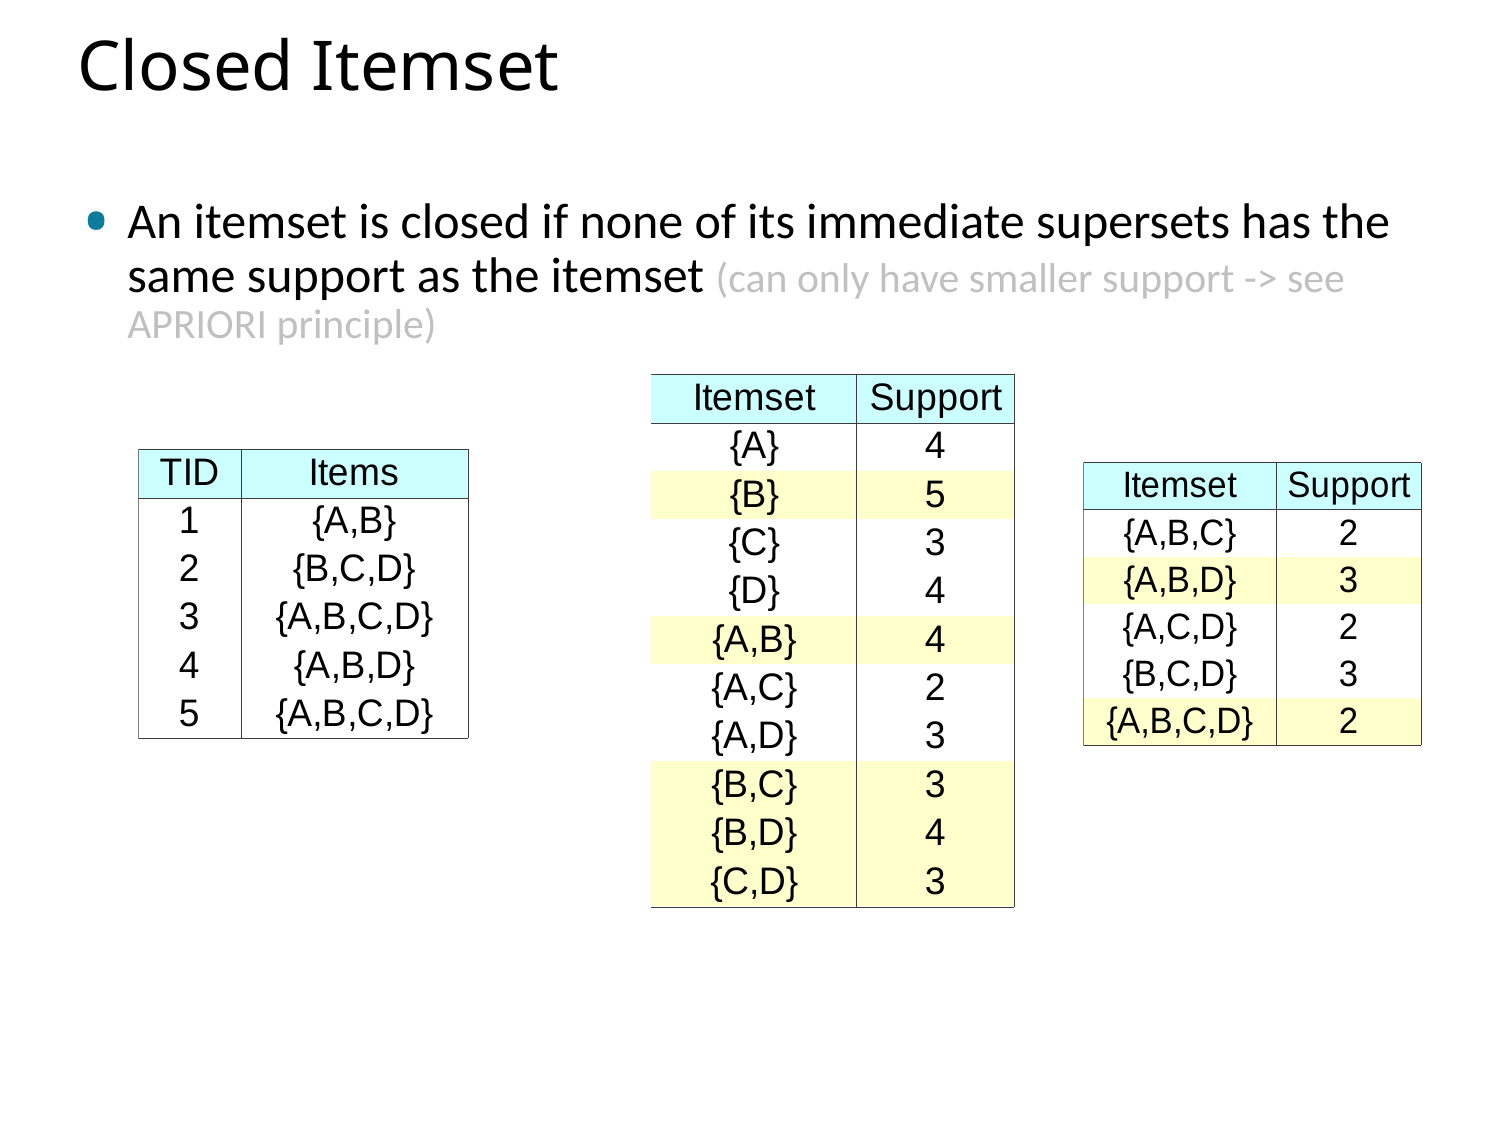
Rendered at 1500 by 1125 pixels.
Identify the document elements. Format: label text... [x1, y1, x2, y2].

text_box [1083, 462, 1429, 749]
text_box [137, 449, 576, 827]
title Closed Itemset [62, 22, 1421, 113]
list An itemset is closed if none of its immediate supersets has the same support as the itemset (can only have smaller support -> see APRIORI principle) [67, 187, 1432, 1038]
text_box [649, 374, 1022, 938]
